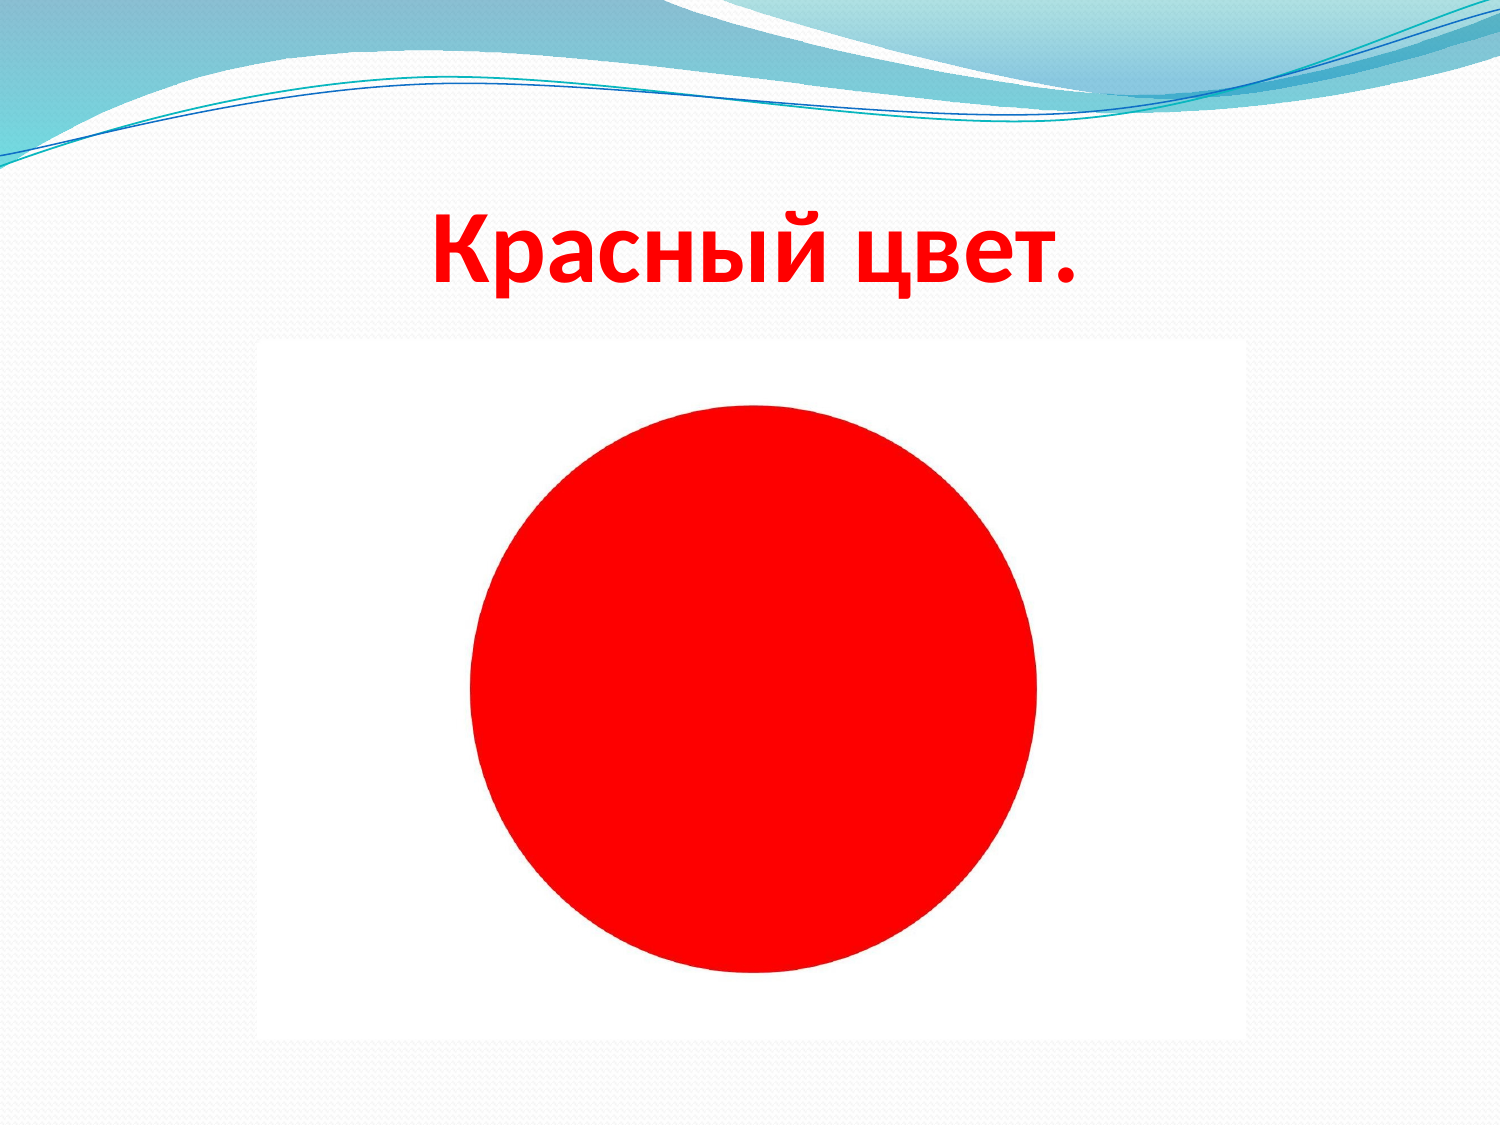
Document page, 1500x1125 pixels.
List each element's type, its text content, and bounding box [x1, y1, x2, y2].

picture [257, 339, 1247, 1039]
title Красный цвет. [75, 115, 1438, 303]
